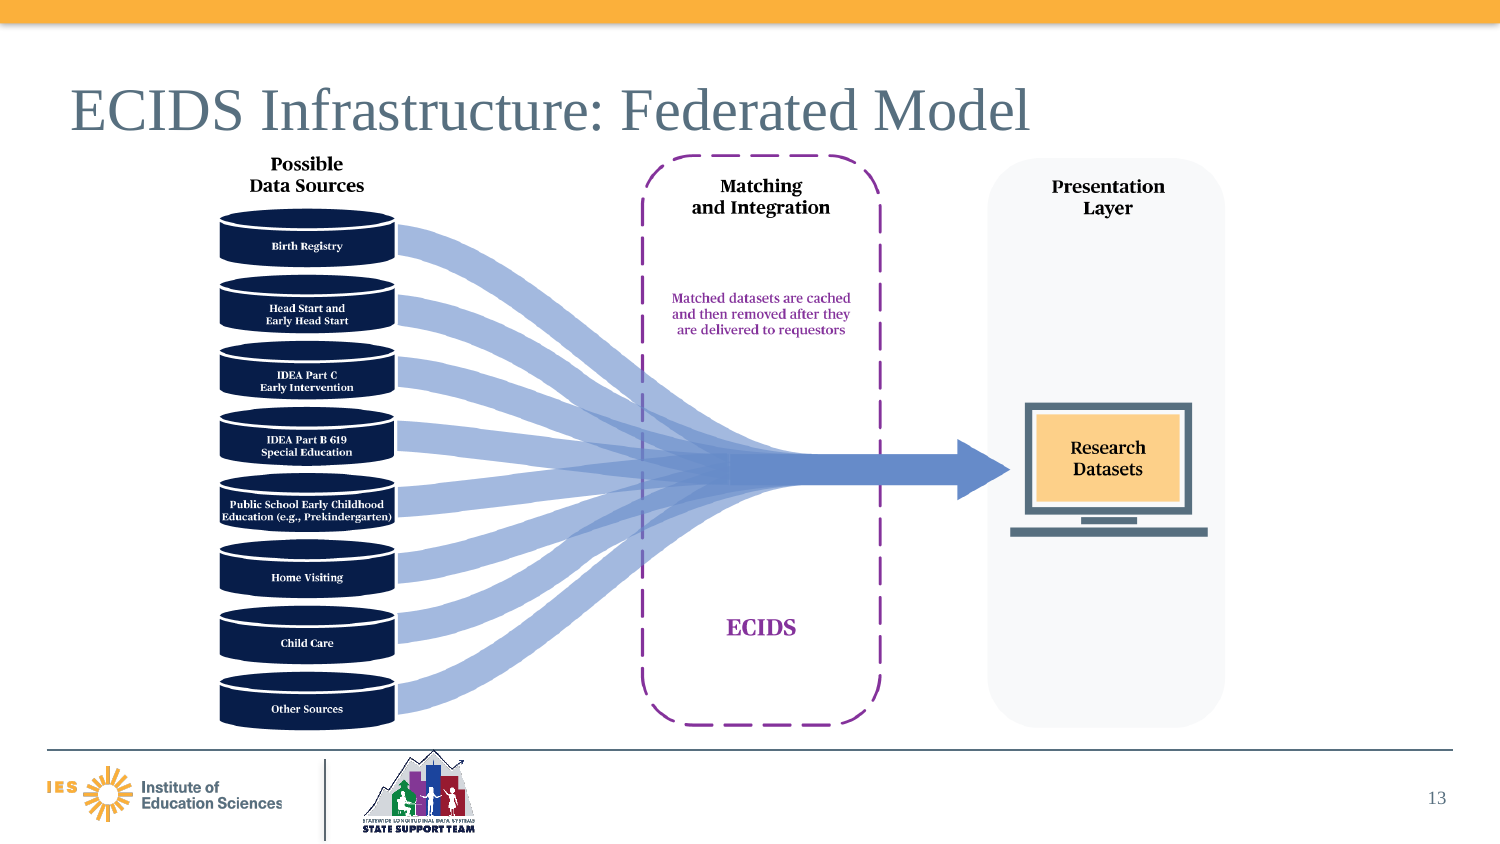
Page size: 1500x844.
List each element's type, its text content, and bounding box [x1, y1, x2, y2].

title ECIDS Infrastructure: Federated Model [70, 70, 1430, 146]
picture [208, 140, 1238, 735]
slide_number 13 [1394, 774, 1454, 820]
picture [362, 749, 475, 835]
